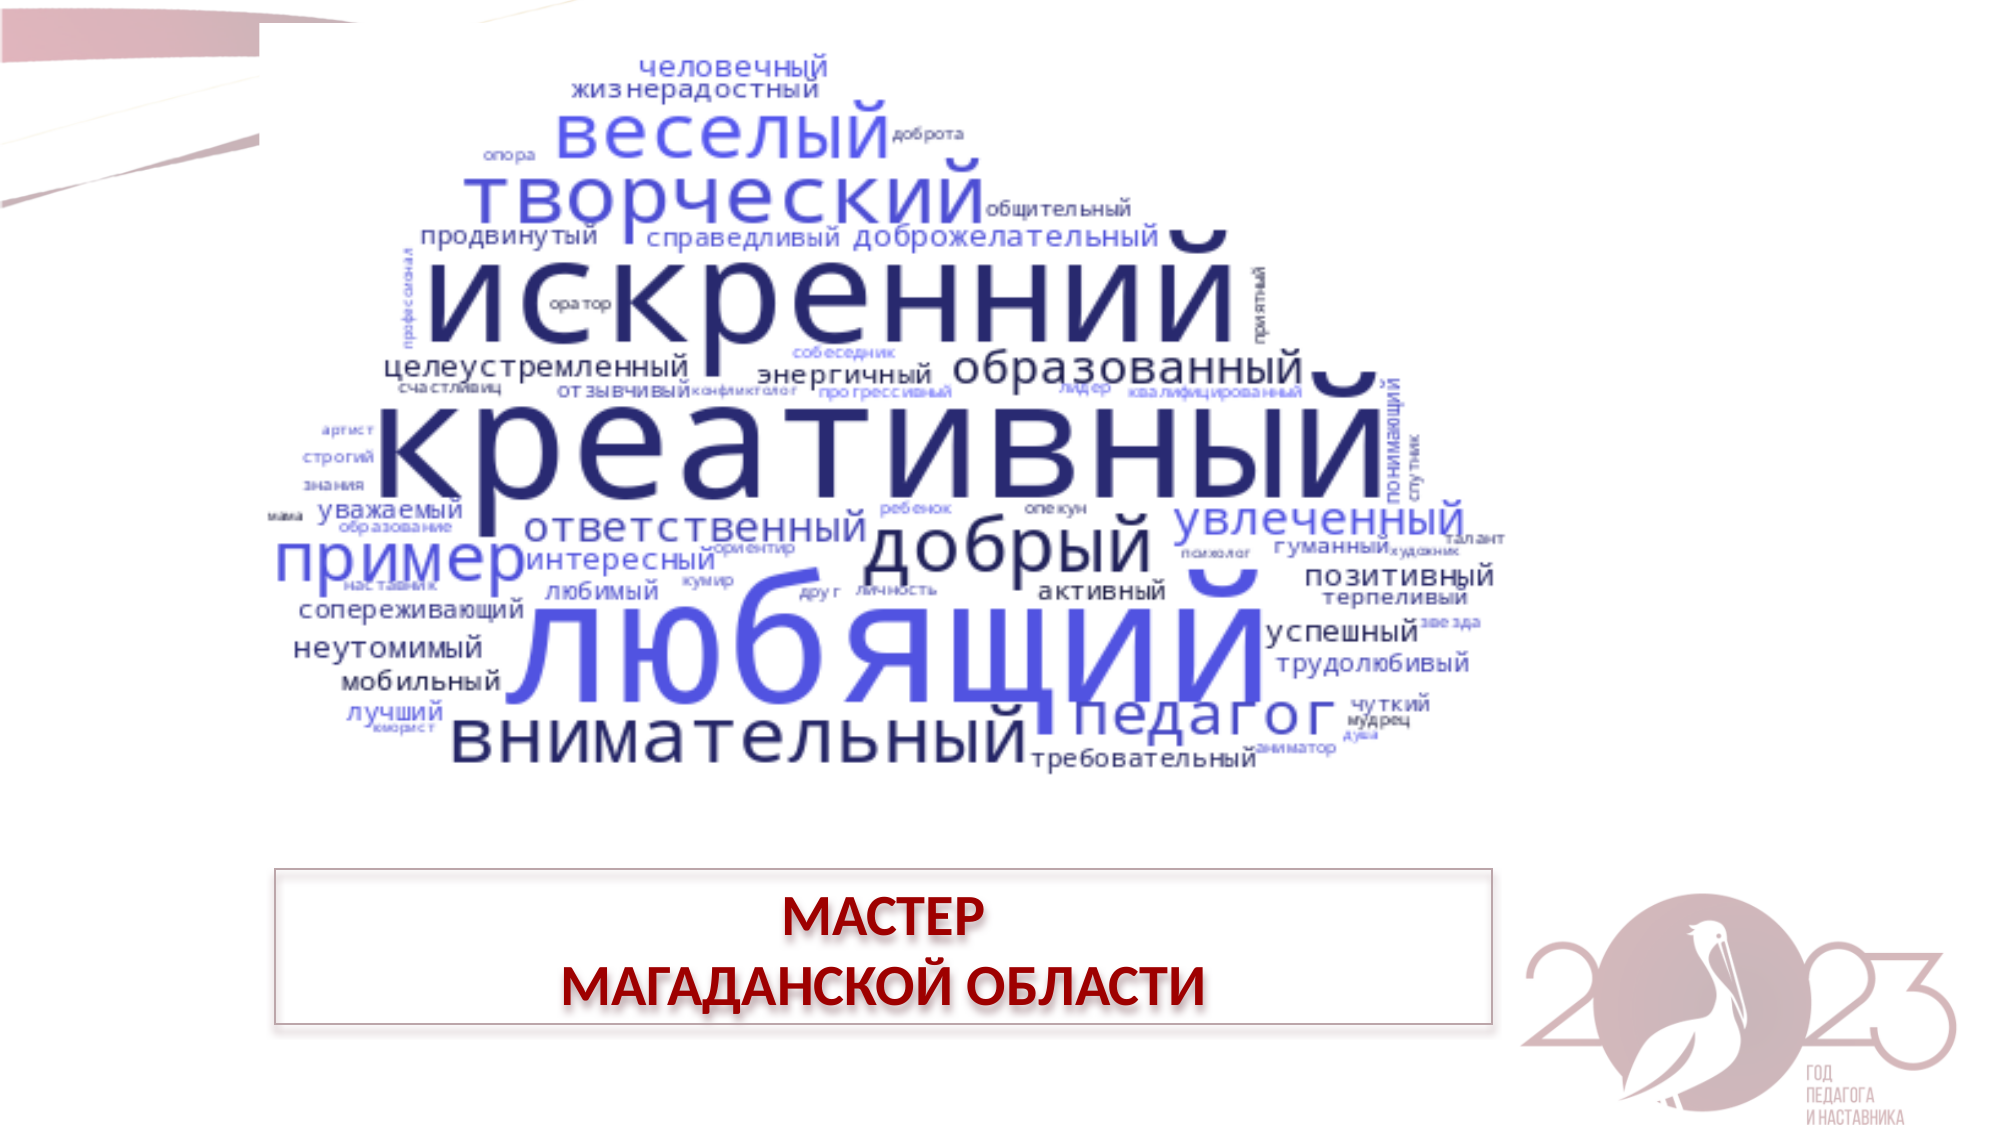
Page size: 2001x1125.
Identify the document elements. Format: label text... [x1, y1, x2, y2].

picture [259, 23, 1513, 824]
text_box МАСТЕР МАГАДАНСКОЙ ОБЛАСТИ [274, 868, 1493, 1025]
